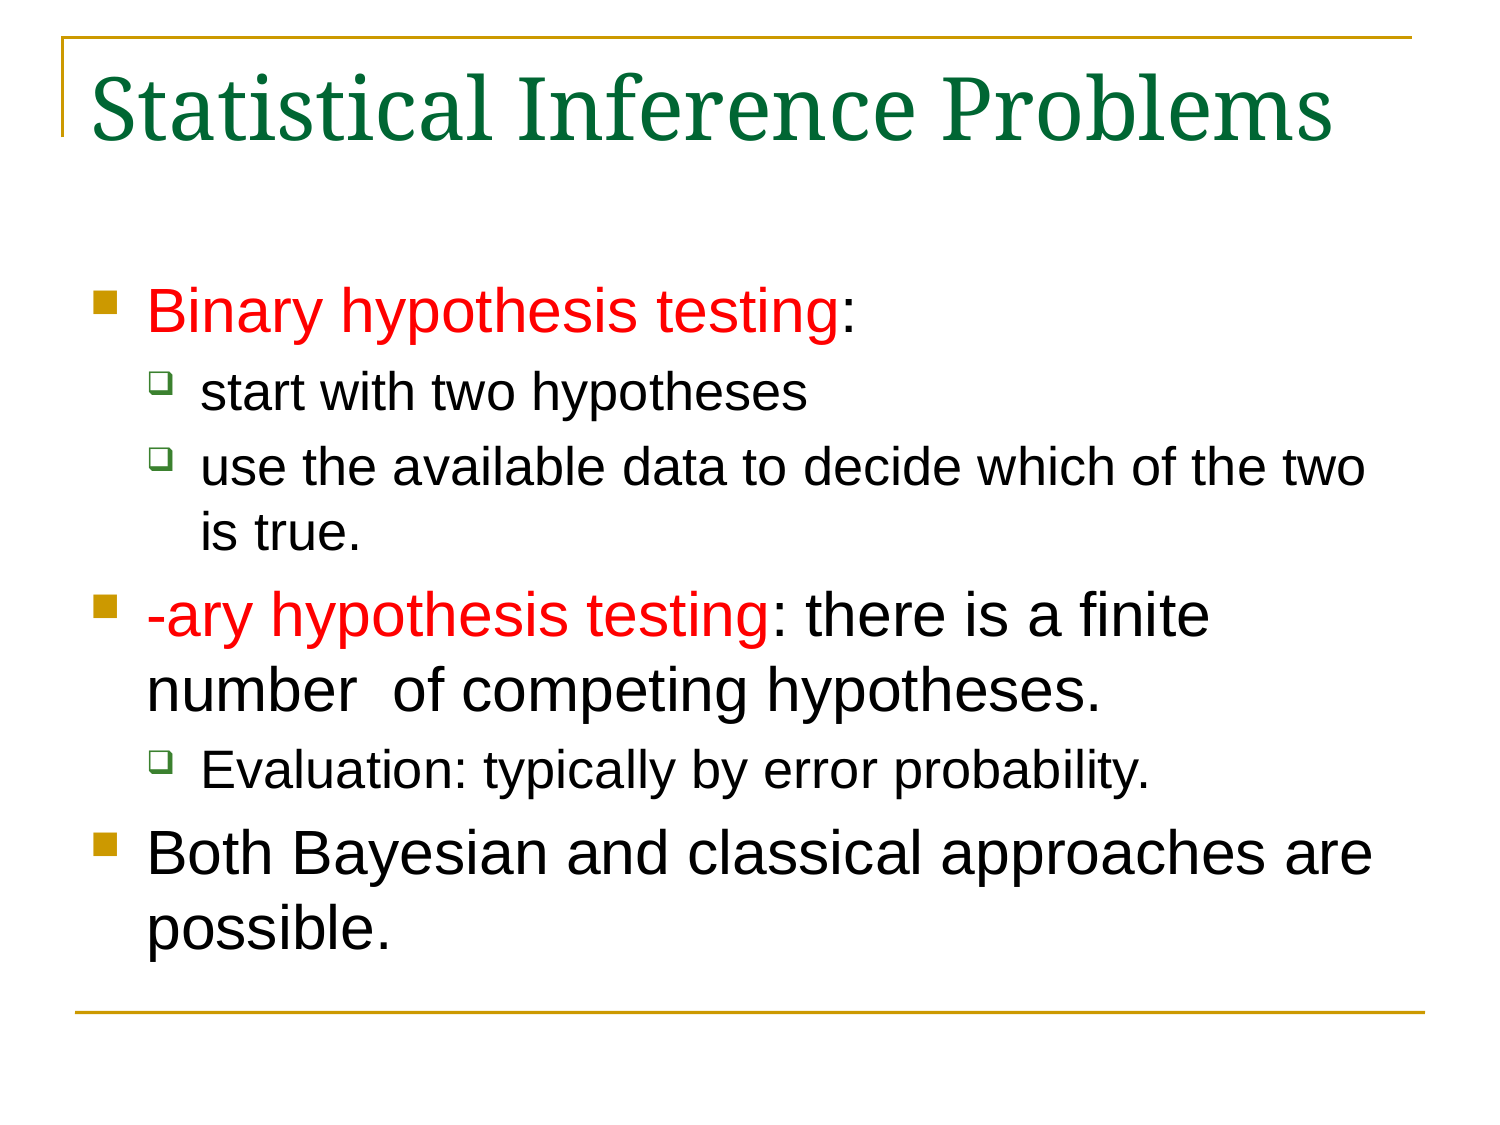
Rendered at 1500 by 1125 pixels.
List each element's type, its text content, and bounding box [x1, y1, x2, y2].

title Statistical Inference Problems [75, 45, 1425, 233]
